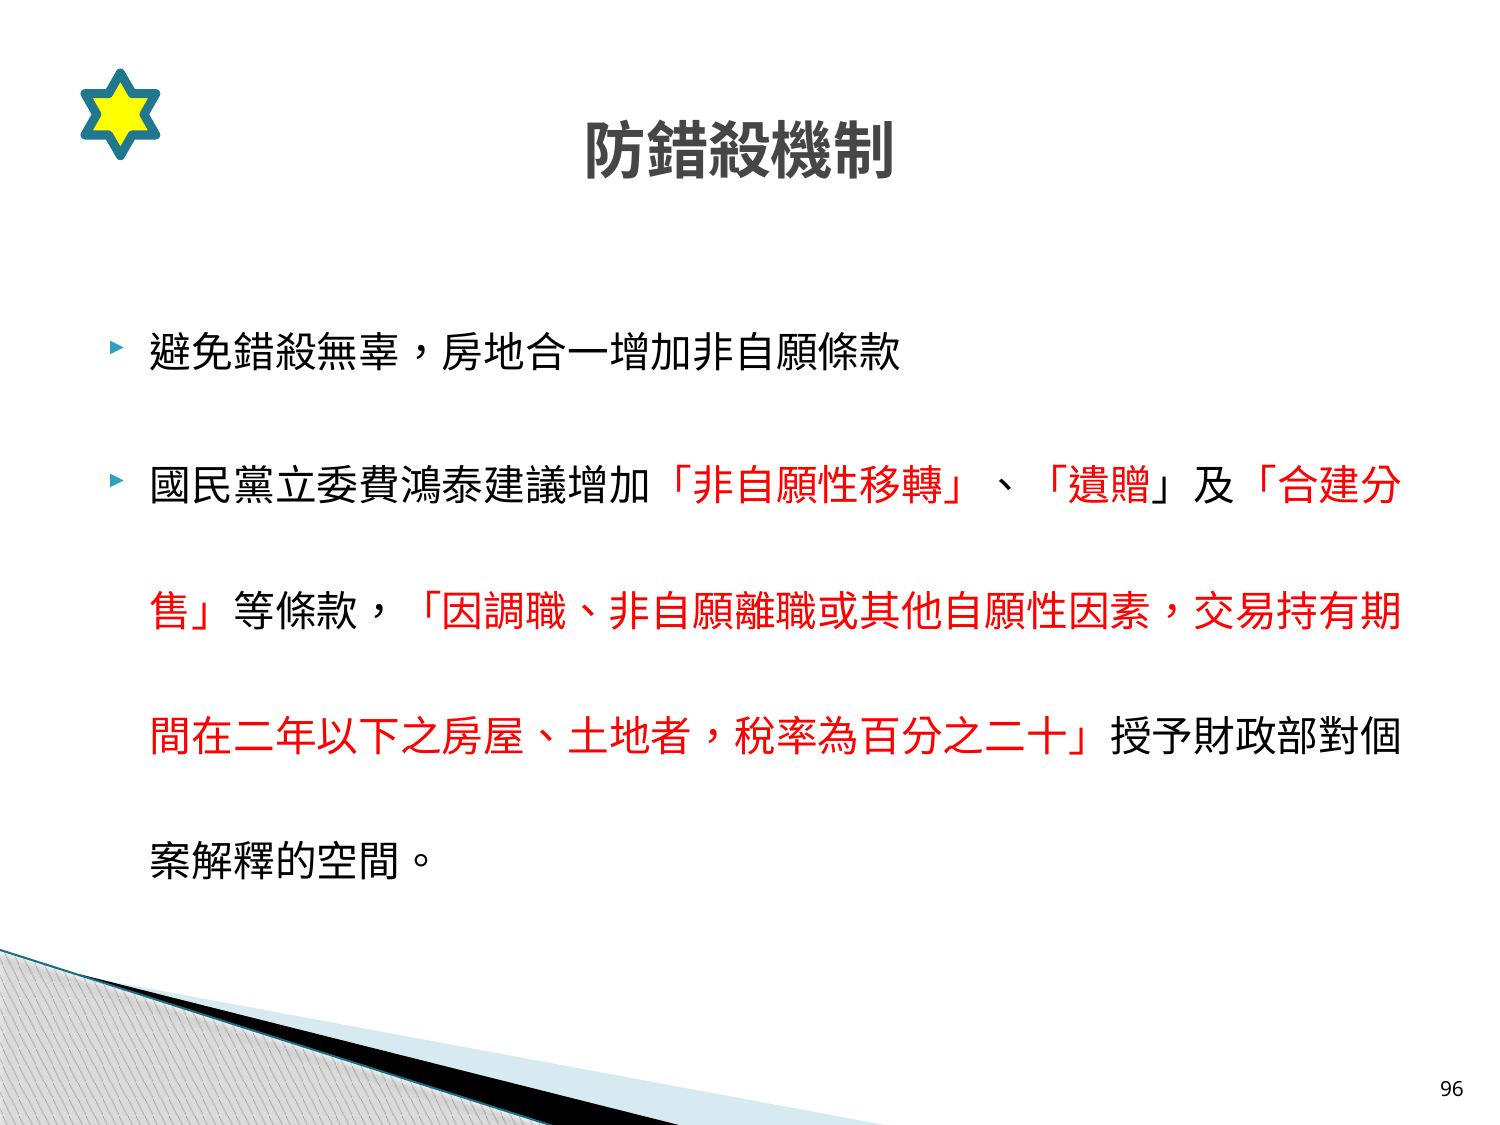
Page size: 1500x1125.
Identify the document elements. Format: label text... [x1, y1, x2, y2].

text_box [80, 68, 161, 161]
slide_number 96 [1418, 1051, 1479, 1112]
title 防錯殺機制 [64, 54, 1415, 243]
list 避免錯殺無辜，房地合一增加非自願條款 國民黨立委費鴻泰建議增加「非自願性移轉」、「遺贈」及「合建分售」等條款，「因調職、非自願離職或其他自願性因素，交易持有期間在二年以下之房屋、土地者，稅率為百分之二十」授予財政部對個案解釋的空間。 [75, 243, 1425, 986]
